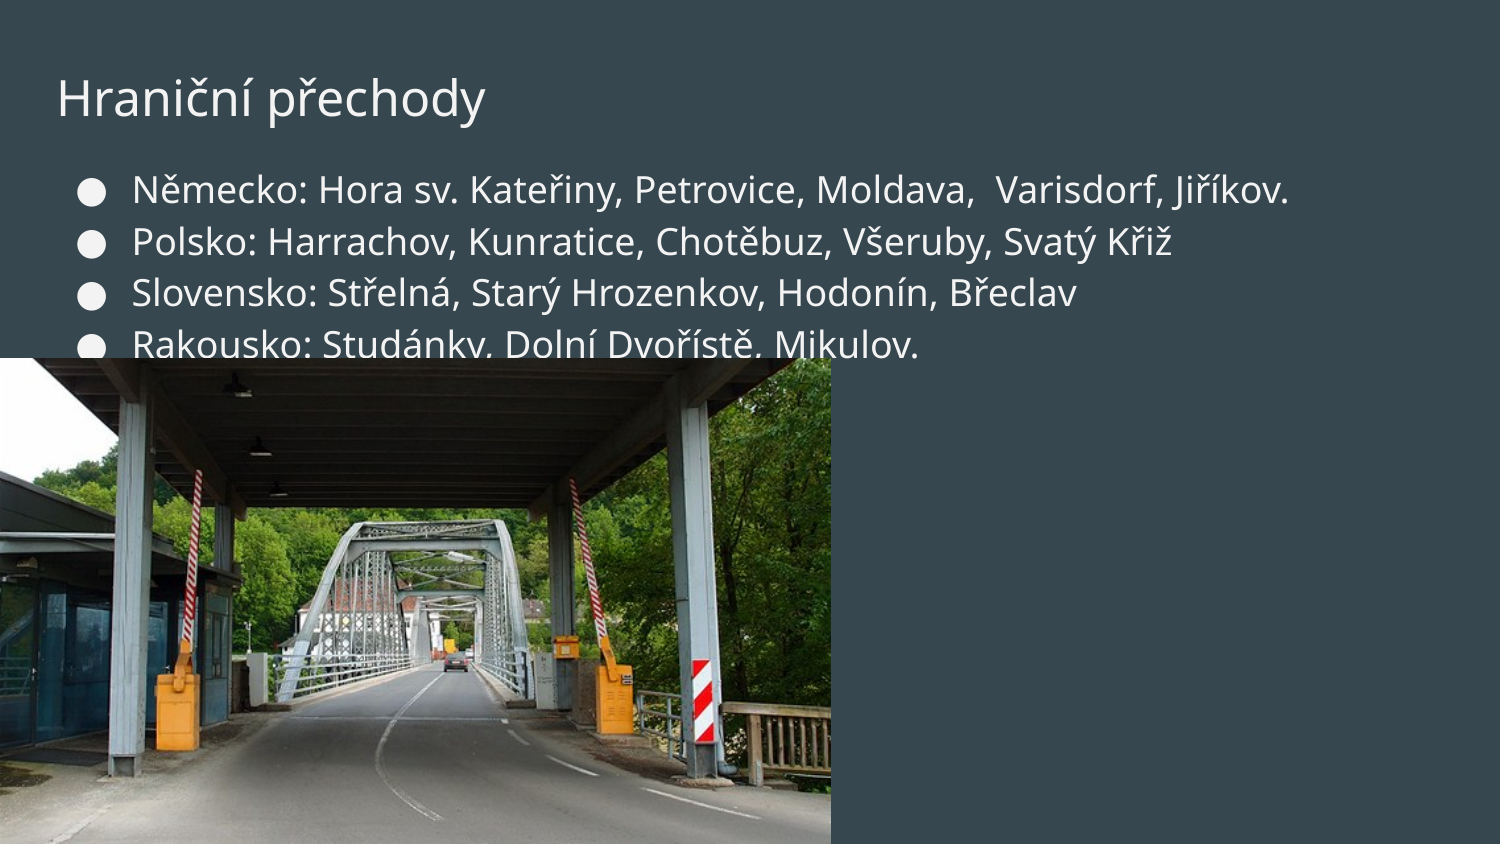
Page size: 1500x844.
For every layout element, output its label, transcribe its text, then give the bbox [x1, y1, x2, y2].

picture [0, 358, 831, 844]
list Hraniční přechody Německo: Hora sv. Kateřiny, Petrovice, Moldava, Varisdorf, Jiříkov. Polsko: Harrachov, Kunratice, Chotěbuz, Všeruby, Svatý Křiž Slovensko: Střelná, Starý Hrozenkov, Hodonín, Břeclav Rakousko: Studánky, Dolní Dvořístě, Mikulov. [41, 41, 1355, 294]
